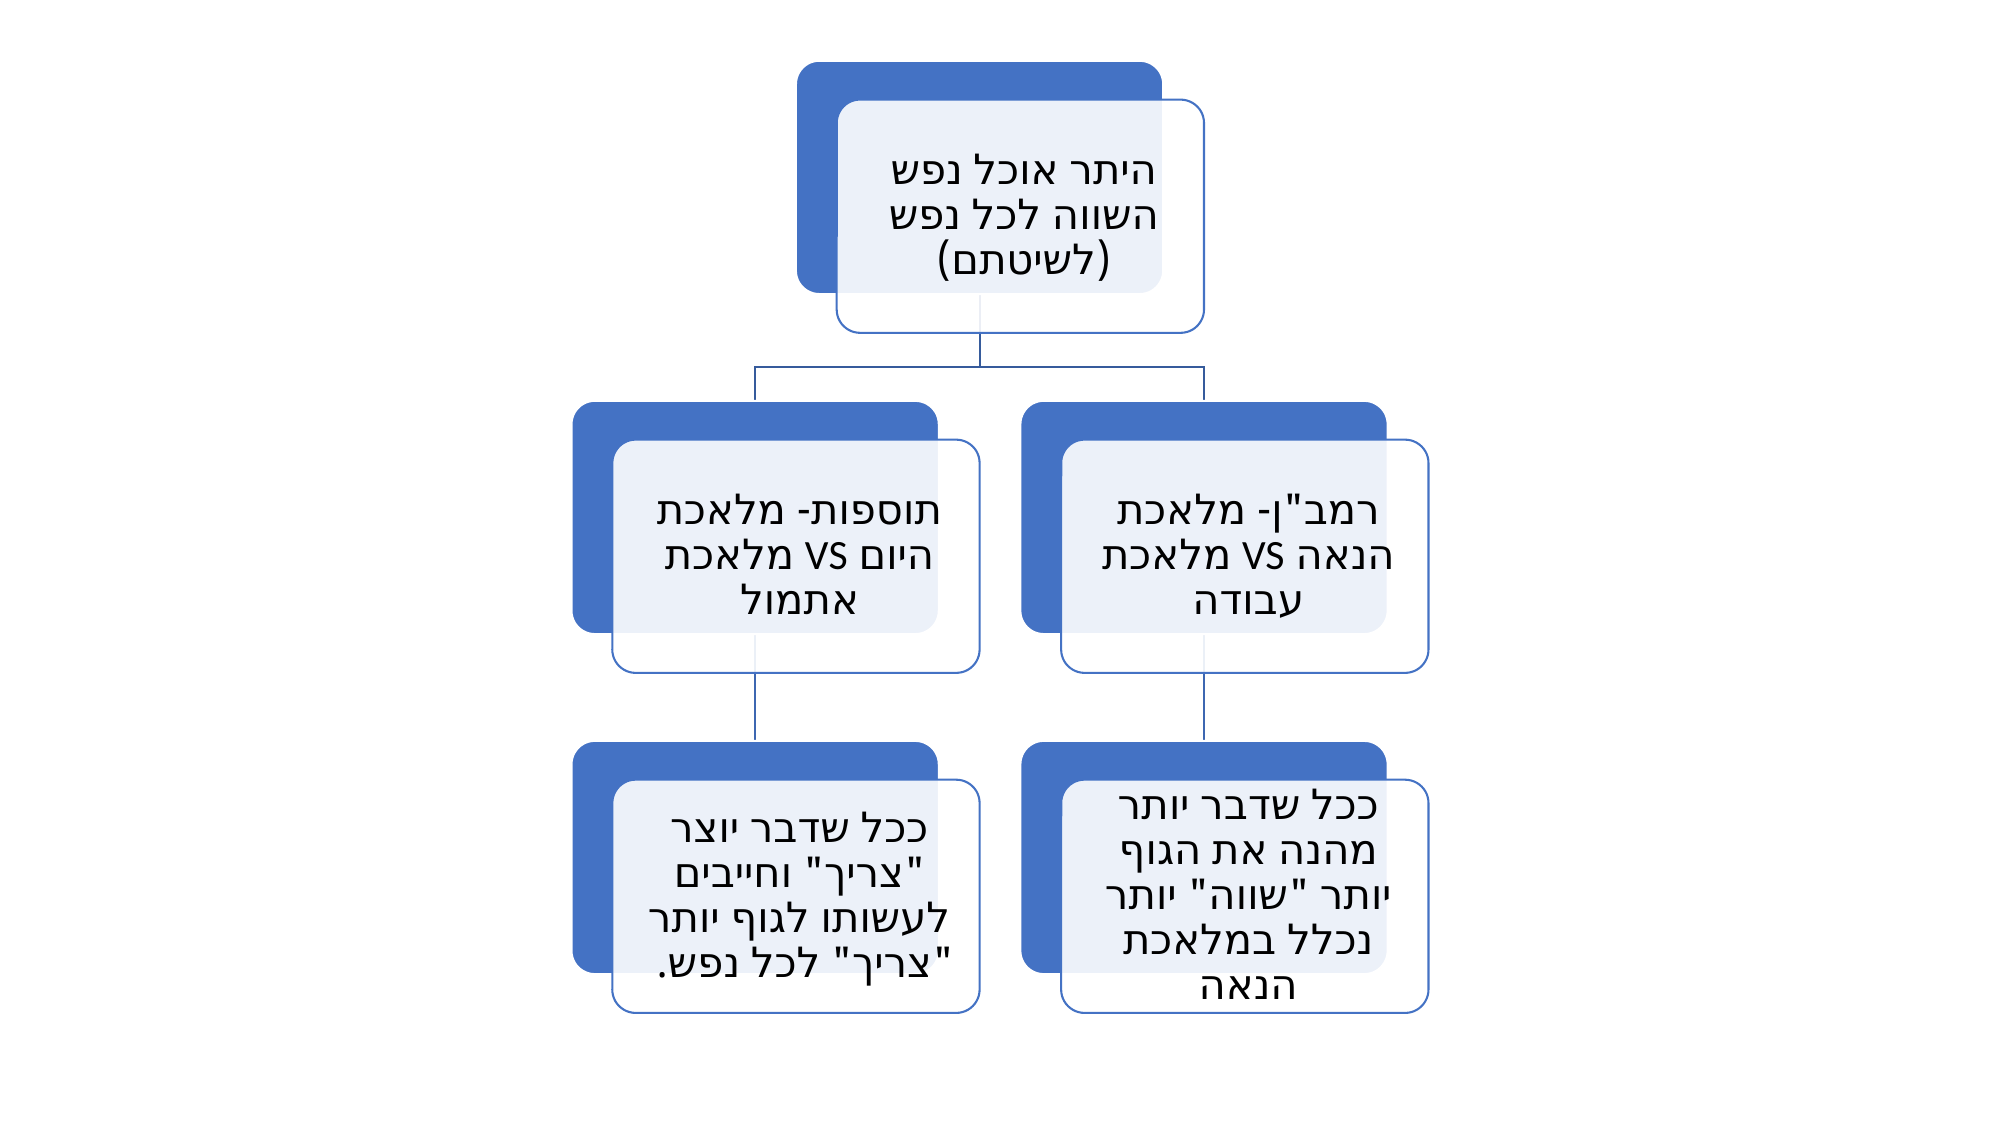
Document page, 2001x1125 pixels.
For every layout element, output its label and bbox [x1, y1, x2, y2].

list [137, 60, 1863, 1014]
